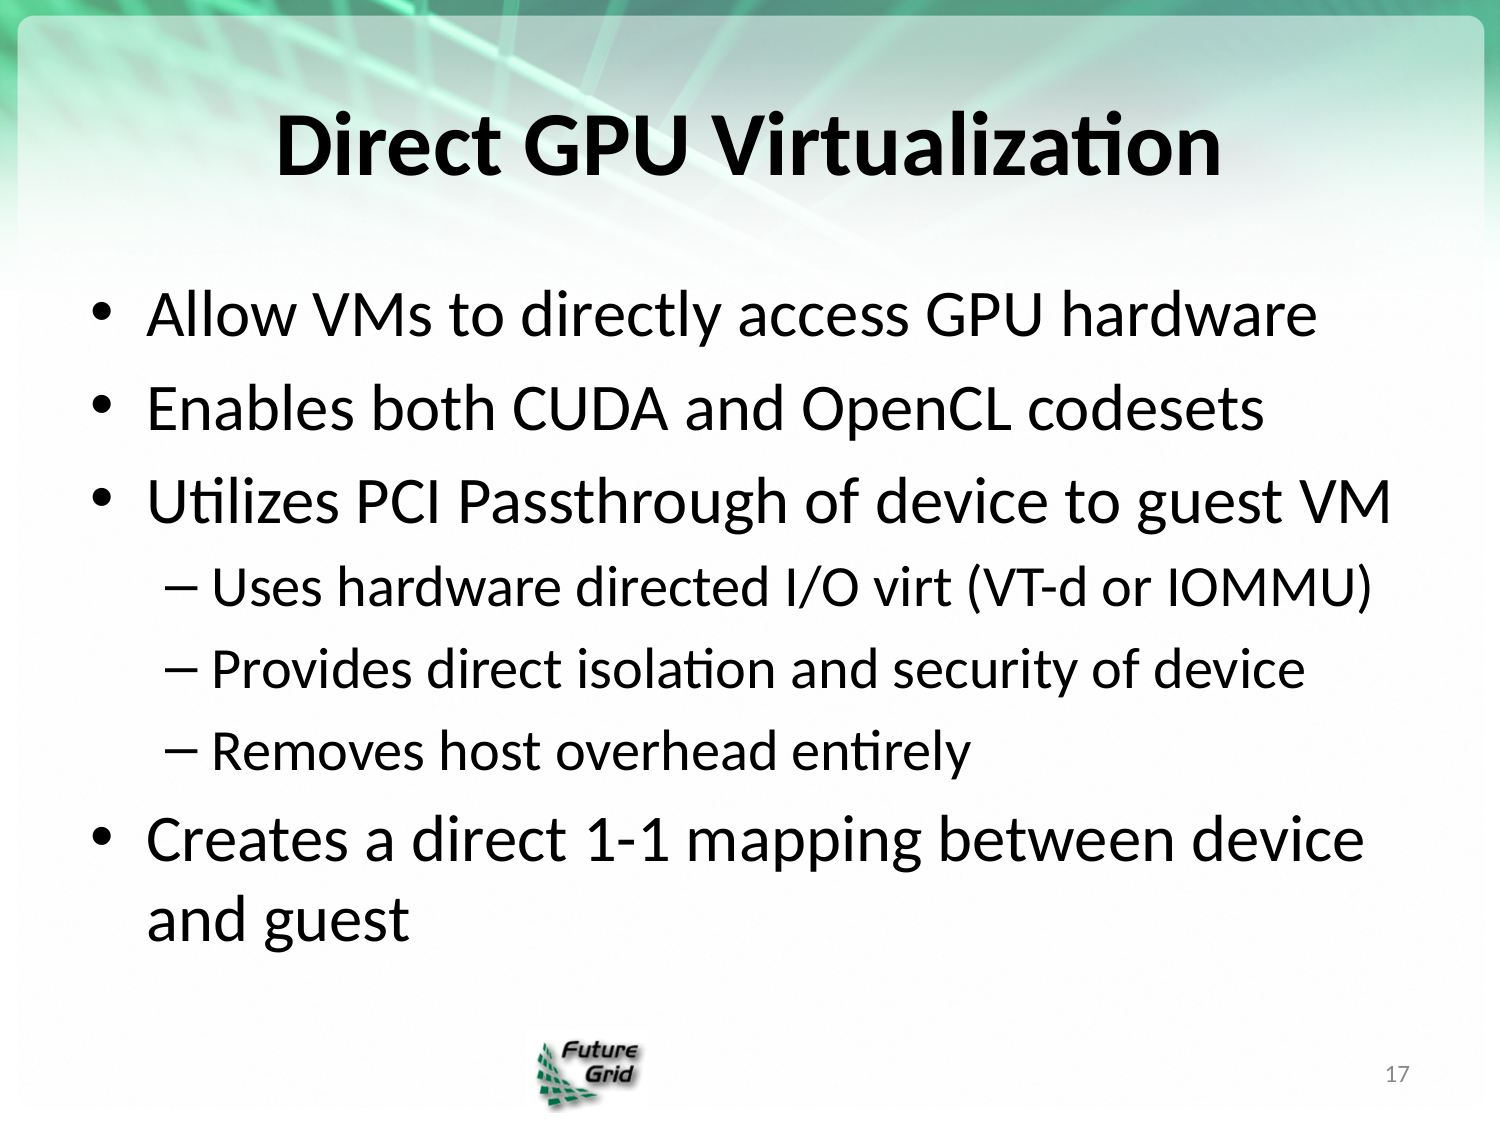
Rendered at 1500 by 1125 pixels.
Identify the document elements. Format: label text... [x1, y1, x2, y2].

picture [0, 0, 1500, 1125]
title Direct GPU Virtualization [75, 45, 1425, 233]
list Allow VMs to directly access GPU hardware Enables both CUDA and OpenCL codesets Utilizes PCI Passthrough of device to guest VM Uses hardware directed I/O virt (VT-d or IOMMU) Provides direct isolation and security of device Removes host overhead entirely Creates a direct 1-1 mapping between device and guest [75, 262, 1425, 1005]
slide_number 17 [1074, 1042, 1425, 1103]
